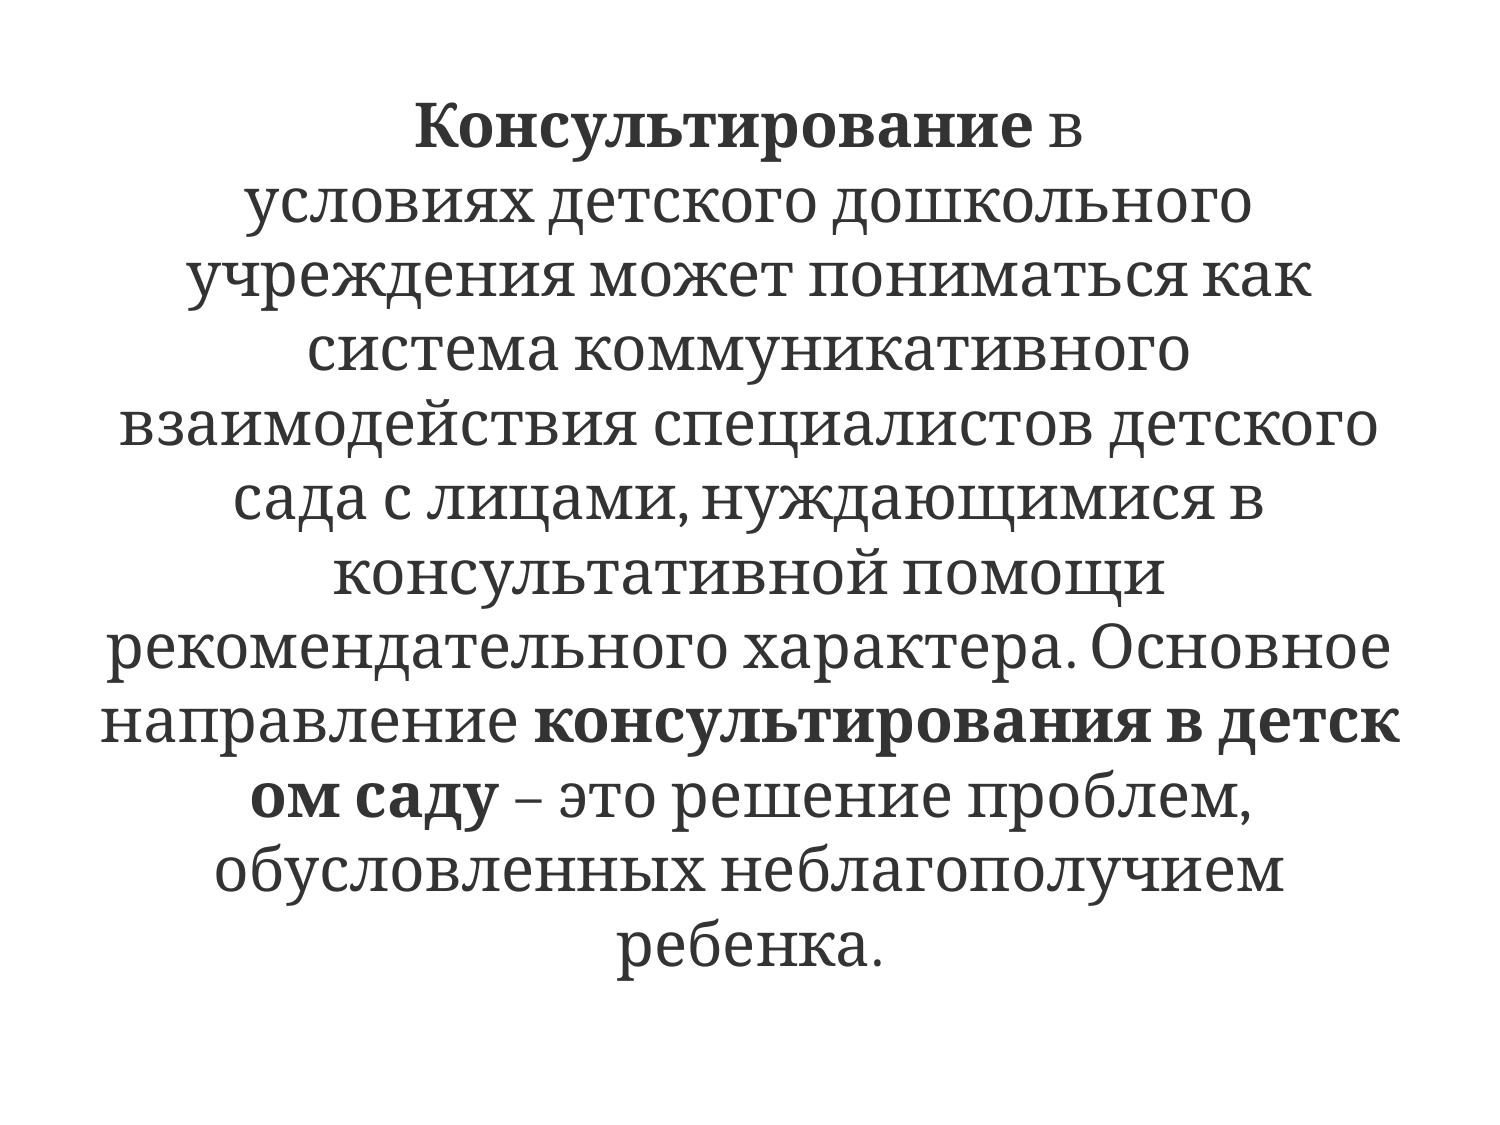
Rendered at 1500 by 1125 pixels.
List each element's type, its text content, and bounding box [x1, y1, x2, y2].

list Консультирование в условиях детского дошкольного учреждения может пониматься как система коммуникативного взаимодействия специалистов детского сада с лицами, нуждающимися в консультативной помощи рекомендательного характера. Основное направление консультирования в детском саду – это решение проблем, обусловленных неблагополучием ребенка. [75, 78, 1425, 1005]
